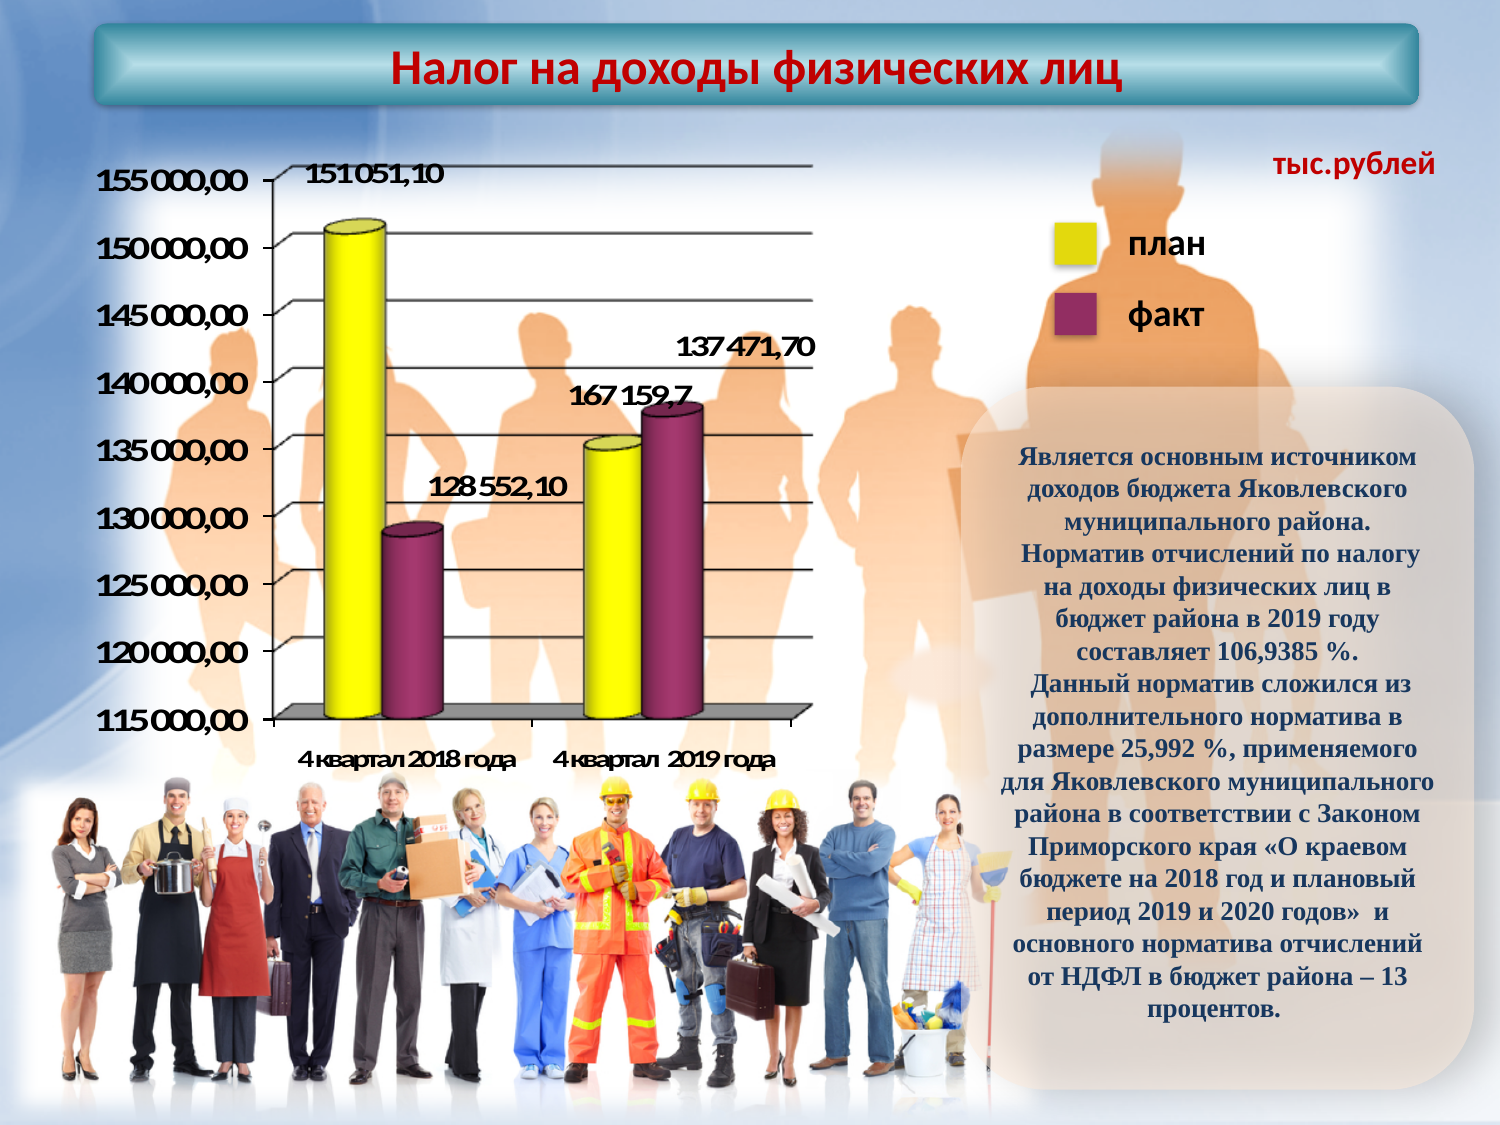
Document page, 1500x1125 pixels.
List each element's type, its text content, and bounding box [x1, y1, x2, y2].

text_box Налог на доходы физических лиц [93, 23, 1420, 106]
text_box тыс.рублей [1207, 115, 1500, 208]
text_box Является основным источником доходов бюджета Яковлевского муниципального района. Норматив отчислений по налогу на доходы физических лиц в бюджет района в 2019 году составляет 106,9385 %. Данный норматив сложился из дополнительного норматива в размере 25,992 %, применяемого для Яковлевского муниципального района в соответствии с Законом Приморского края «О краевом бюджете на 2018 год и плановый период 2019 и 2020 годов» и основного норматива отчислений от НДФЛ в бюджет района – 13 процентов. [1055, 398, 1475, 1091]
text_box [70, 131, 1015, 798]
picture [0, 1, 1500, 1125]
